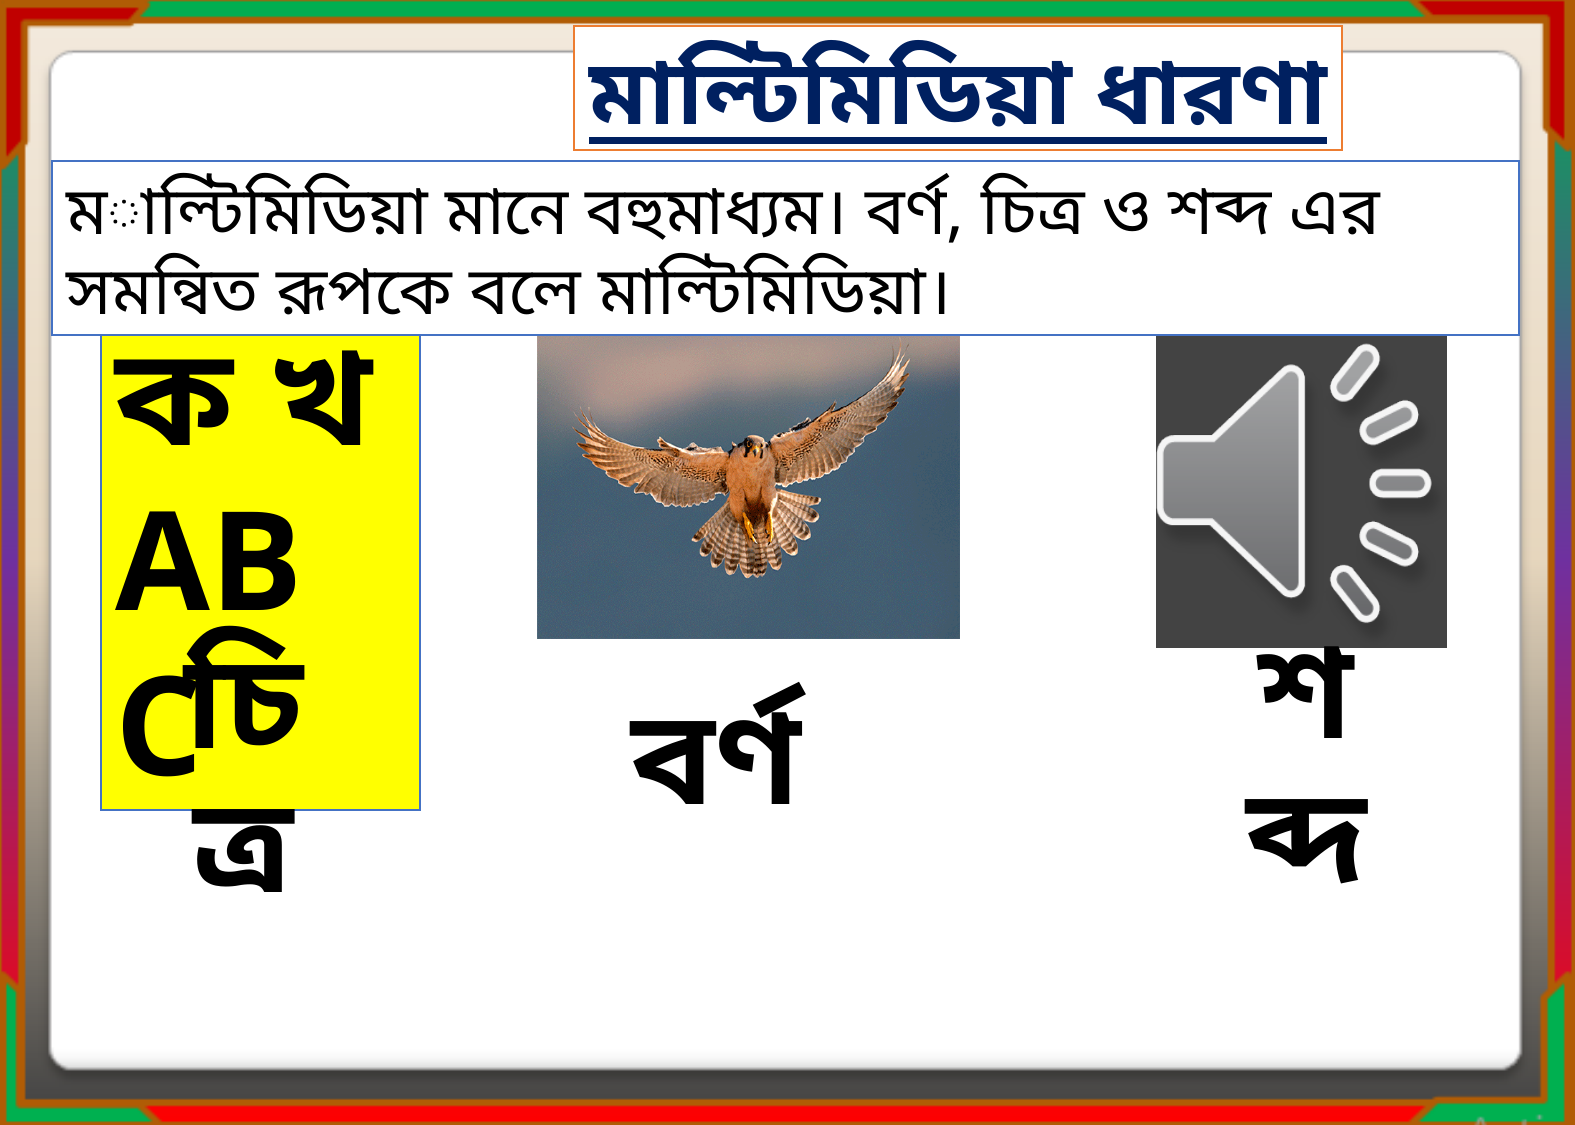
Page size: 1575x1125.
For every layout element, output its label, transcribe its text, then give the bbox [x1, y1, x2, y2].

text_box মাল্টিমিডিয়া ধারণা [573, 25, 1343, 151]
text_box চিত্র [108, 696, 379, 858]
picture [537, 311, 960, 640]
text_box শব্দ [1171, 689, 1441, 847]
picture [1155, 335, 1448, 650]
text_box বর্ণ [543, 686, 890, 837]
text_box মাল্টিমিডিয়া মানে বহুমাধ্যম। বর্ণ, চিত্র ও শব্দ এর সমন্বিত রূপকে বলে মাল্টিমিডিয়া। [51, 160, 1520, 336]
text_box ক খ AB C [100, 336, 421, 811]
